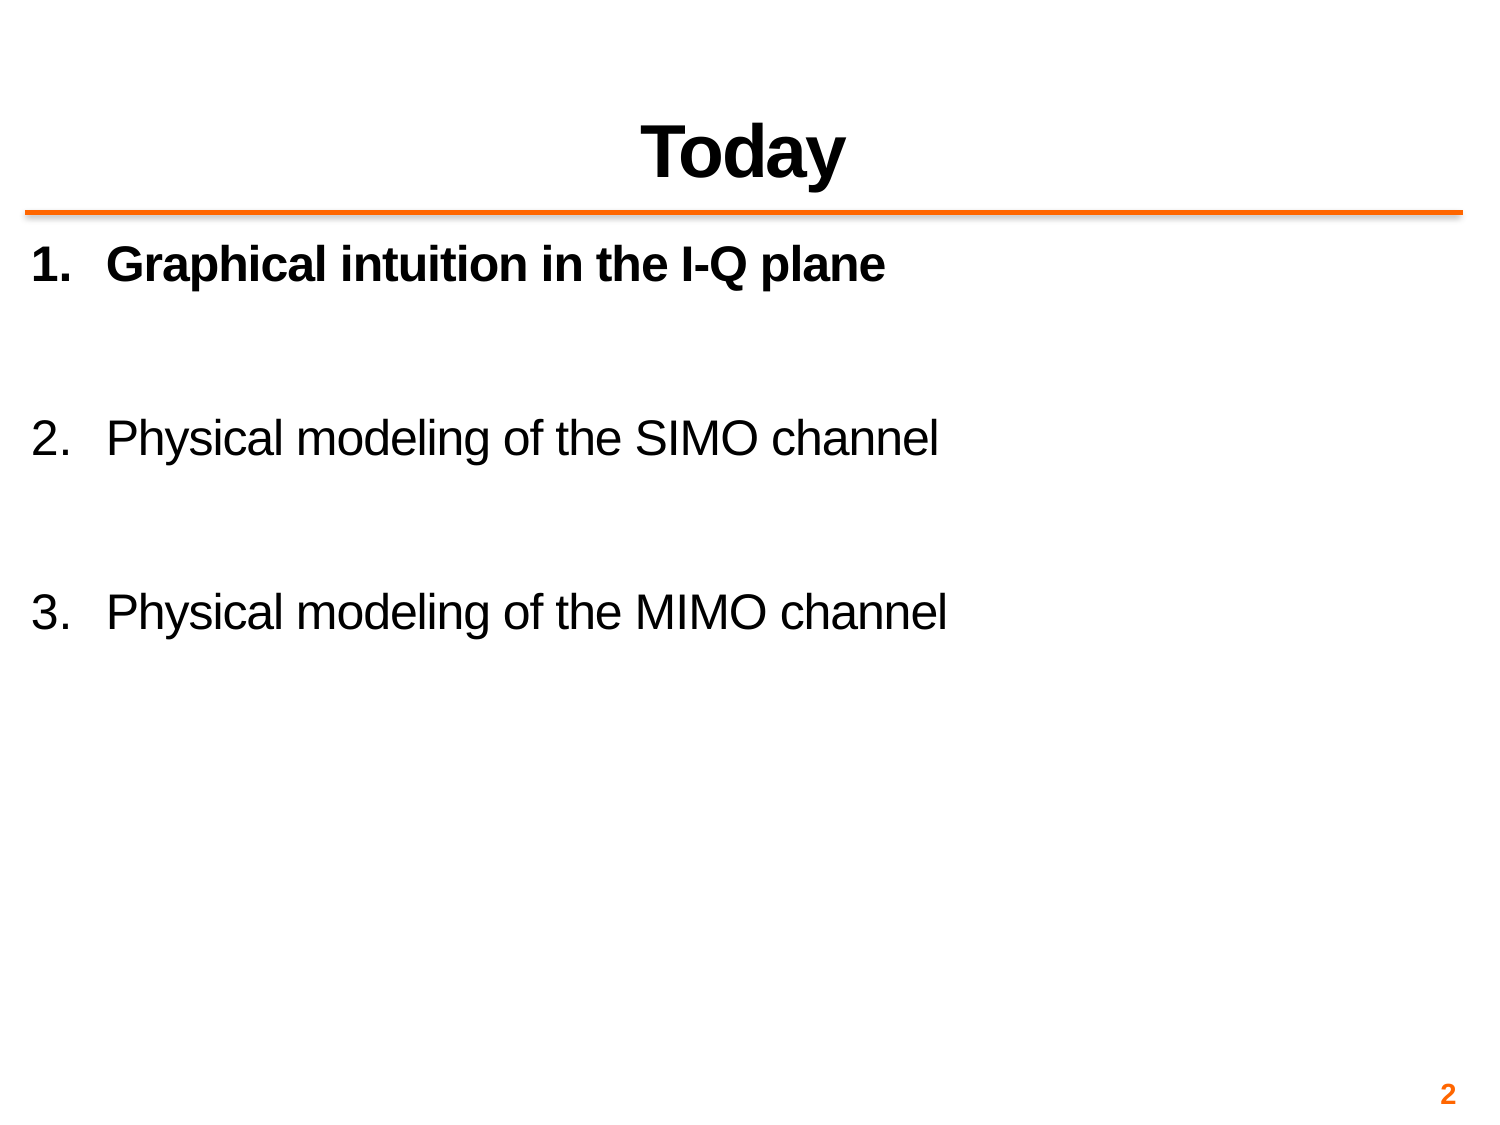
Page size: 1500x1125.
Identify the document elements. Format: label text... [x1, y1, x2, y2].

title Today [24, 24, 1463, 201]
list Graphical intuition in the I-Q plane Physical modeling of the SIMO channel Physical modeling of the MIMO channel [24, 237, 1463, 1063]
slide_number 2 [1112, 1074, 1463, 1110]
